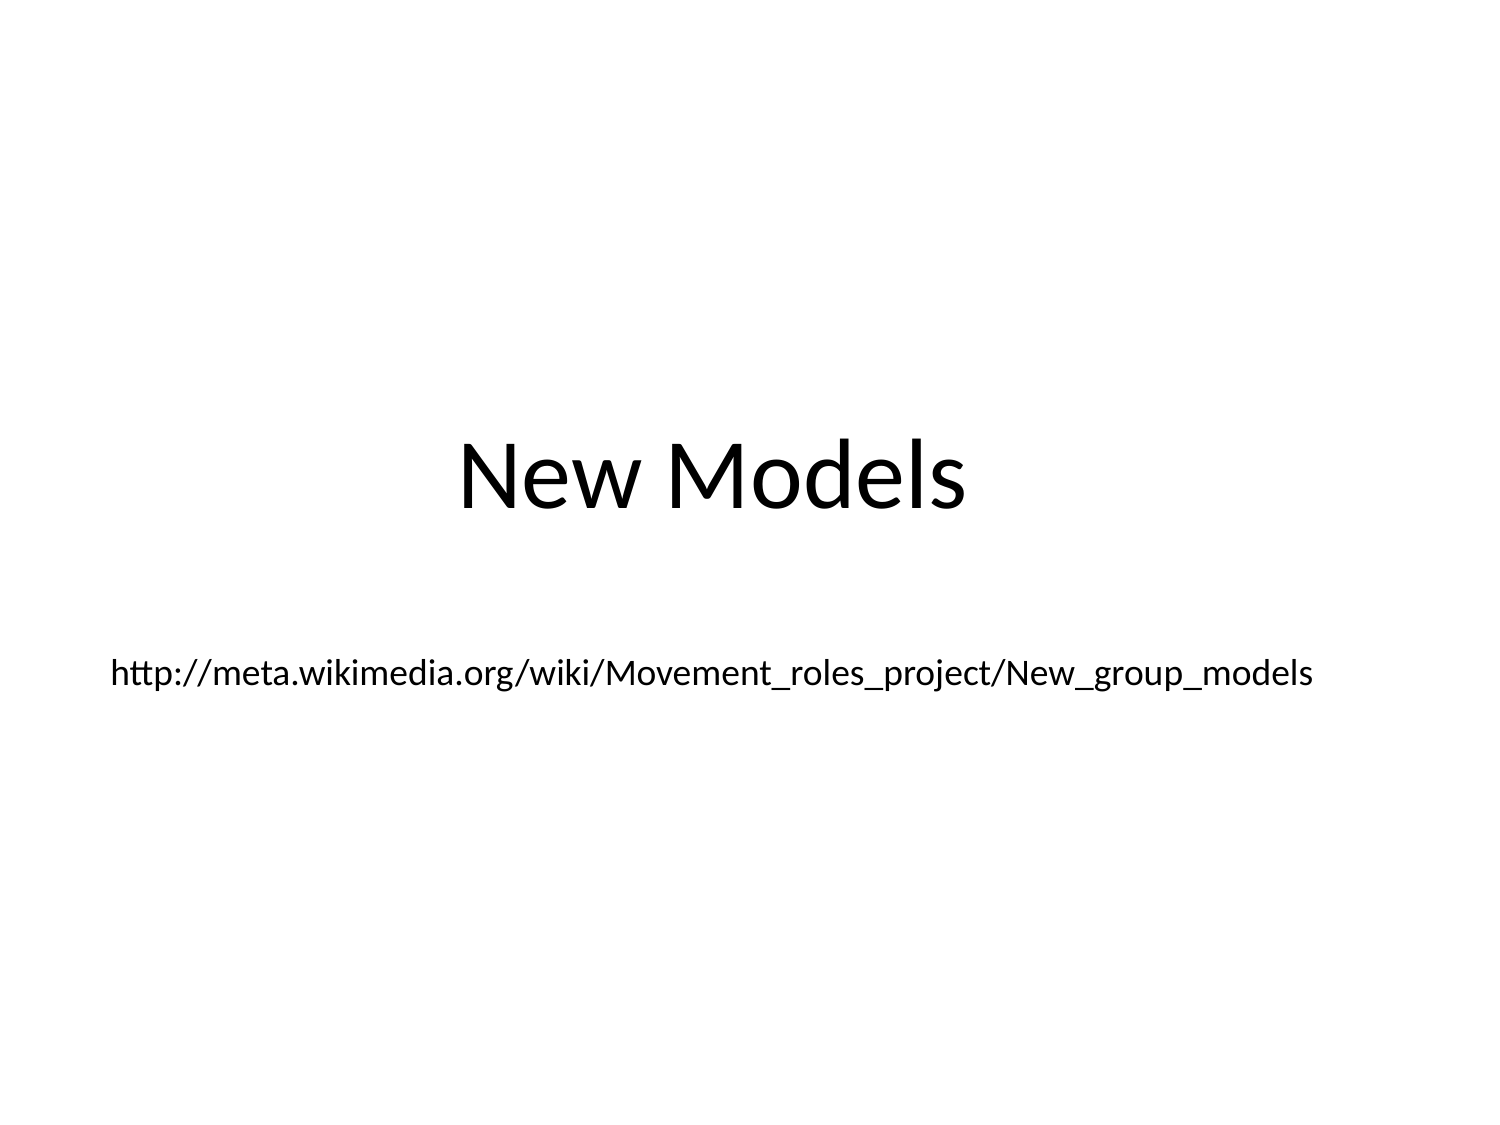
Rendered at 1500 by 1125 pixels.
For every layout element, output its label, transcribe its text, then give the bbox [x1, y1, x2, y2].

text_box New Models http://meta.wikimedia.org/wiki/Movement_roles_project/New_group_models [74, 219, 1350, 876]
